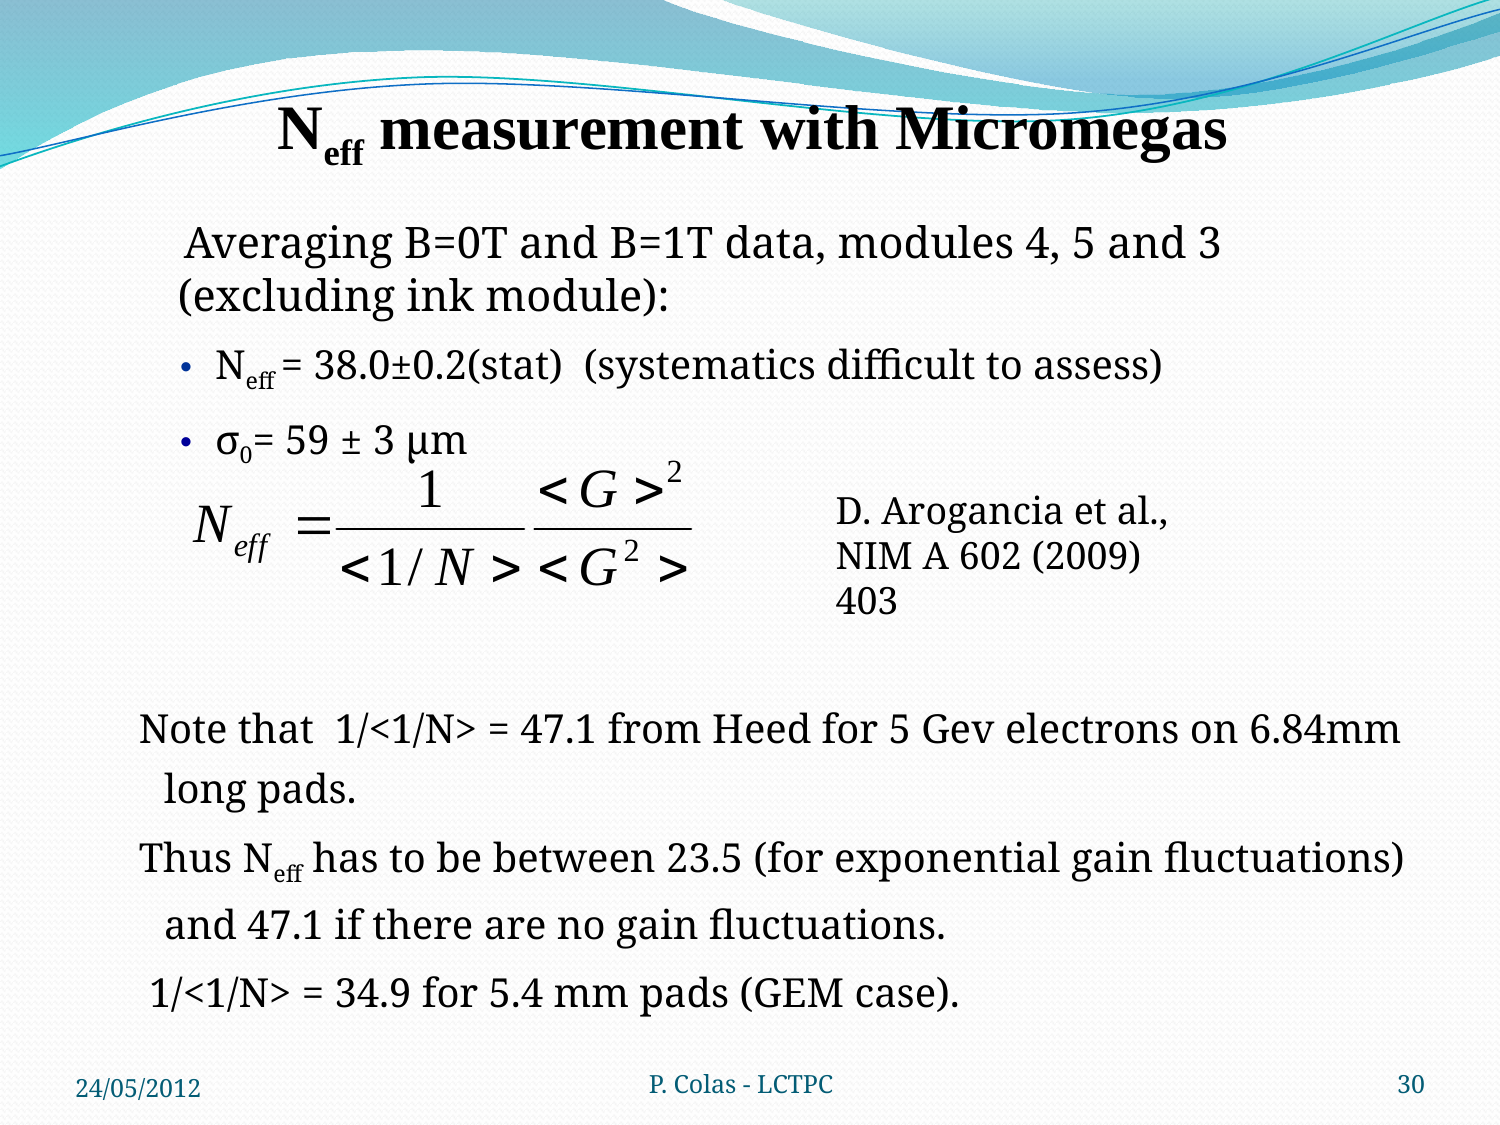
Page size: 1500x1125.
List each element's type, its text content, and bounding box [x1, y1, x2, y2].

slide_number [75, 1042, 425, 1103]
slide_number 30 [1299, 1042, 1425, 1103]
text_box D. Arogancia et al., NIM A 602 (2009) 403 [820, 479, 1223, 630]
title Neff measurement with Micromegas [88, 78, 1418, 173]
list Averaging B=0T and B=1T data, modules 4, 5 and 3 (excluding ink module): Neff = 38.0±0.2(stat) (systematics difficult to assess) σ0= 59 ± 3 µm Note that 1/<1/N> = 47.1 from Heed for 5 Gev electrons on 6.84mm long pads. Thus Neff has to be between 23.5 (for exponential gain fluctuations) and 47.1 if there are no gain fluctuations. 1/<1/N> = 34.9 for 5.4 mm pads (GEM case). [123, 208, 1424, 1024]
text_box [182, 445, 705, 599]
footer P. Colas - LCTPC [648, 1042, 1199, 1103]
